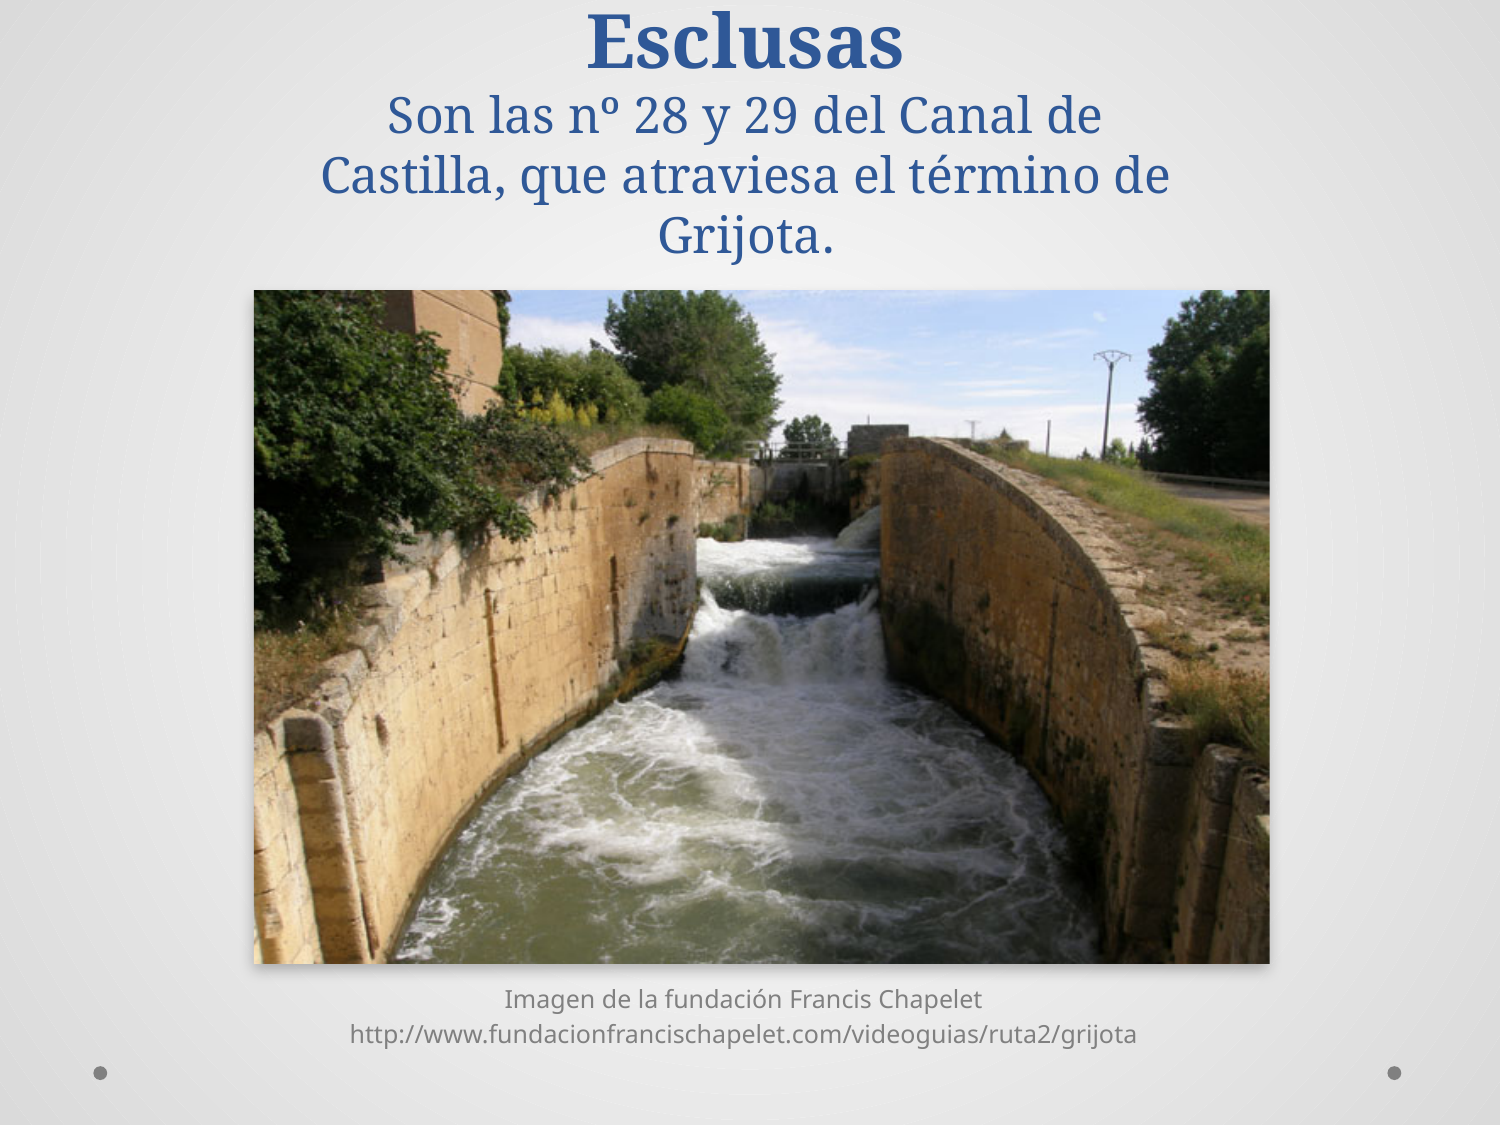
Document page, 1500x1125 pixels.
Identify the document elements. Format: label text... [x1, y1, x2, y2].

title Esclusas Son las nº 28 y 29 del Canal de Castilla, que atraviesa el término de Grijota. [277, 0, 1215, 288]
list Imagen de la fundación Francis Chapelet http://www.fundacionfrancischapelet.com/videoguias/ruta2/grijota [275, 975, 1213, 1083]
picture [253, 290, 1270, 965]
